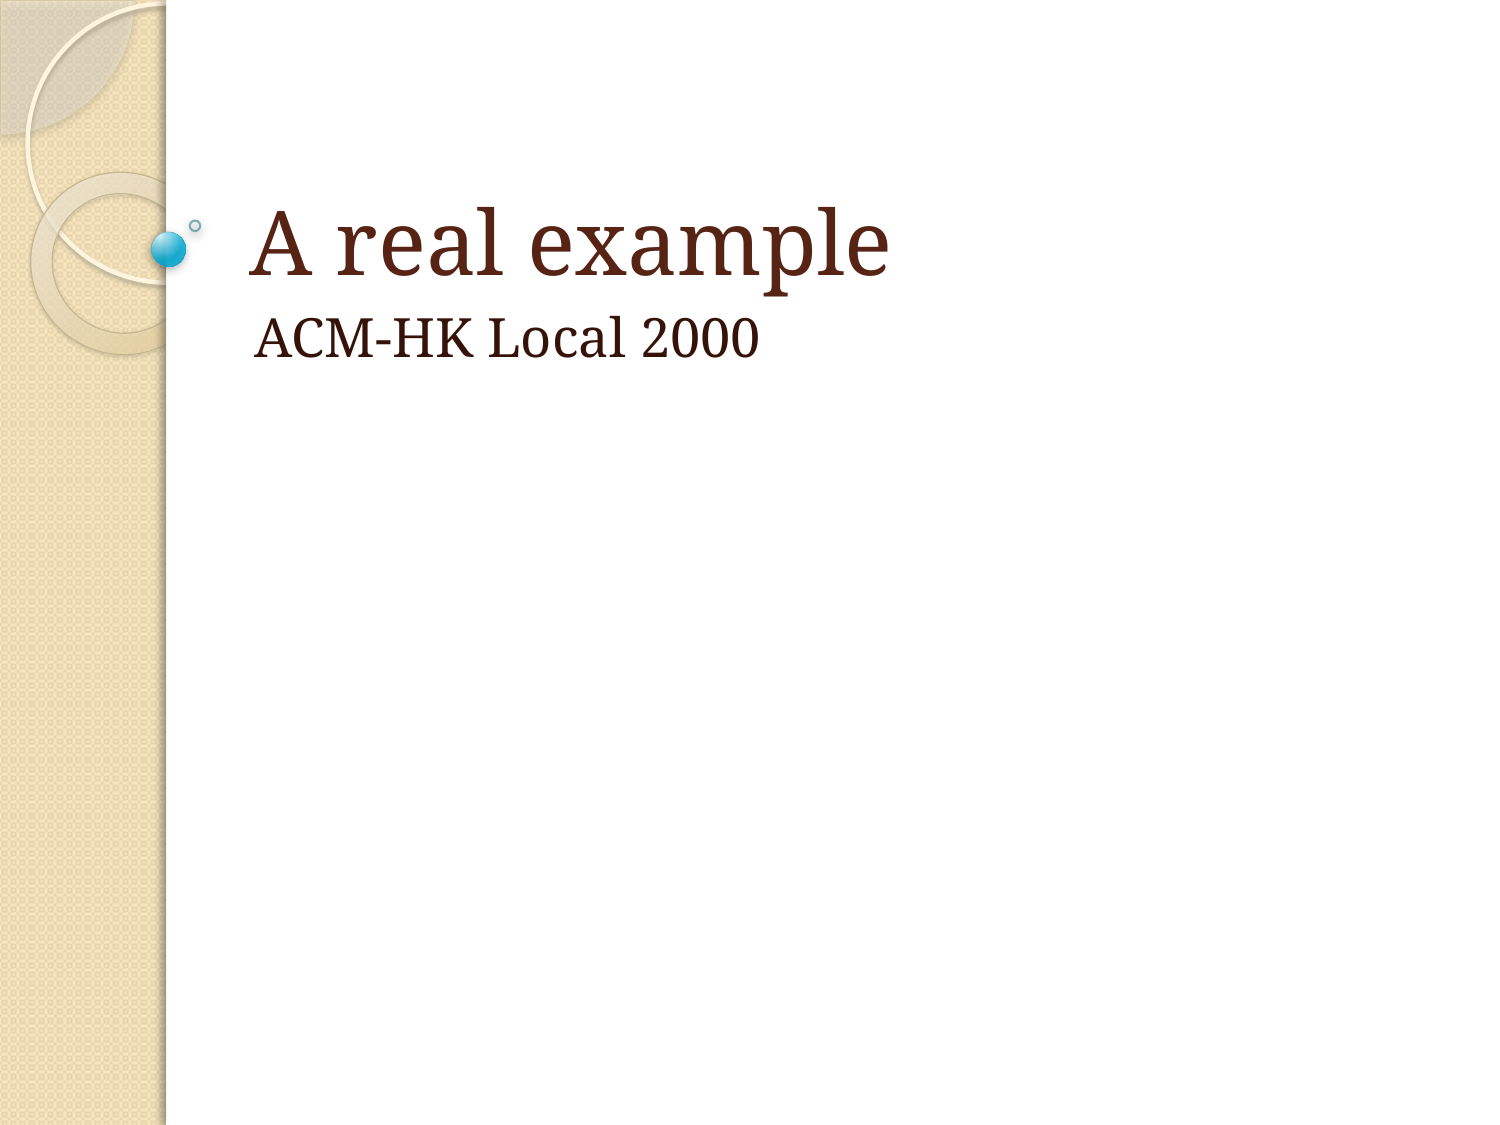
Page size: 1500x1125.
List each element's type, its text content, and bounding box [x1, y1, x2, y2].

title A real example [234, 59, 1450, 301]
subtitle ACM-HK Local 2000 [234, 303, 1450, 591]
